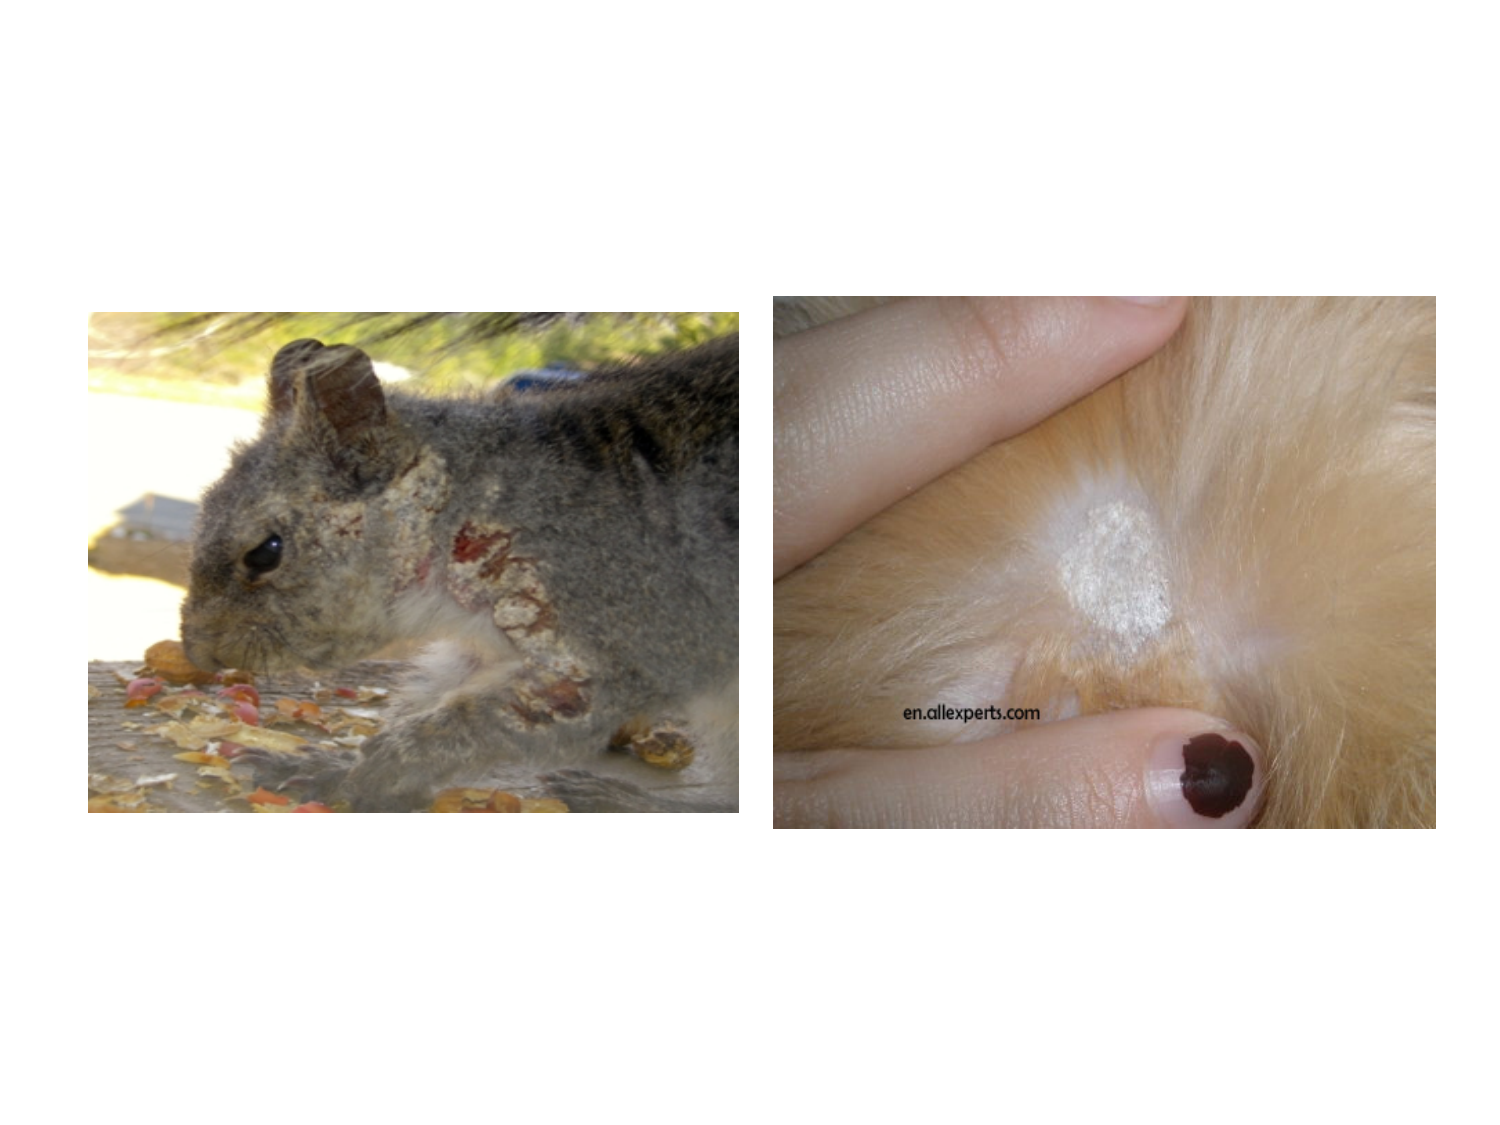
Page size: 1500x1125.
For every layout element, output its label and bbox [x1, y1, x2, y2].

picture [773, 295, 1436, 830]
picture [88, 312, 739, 813]
